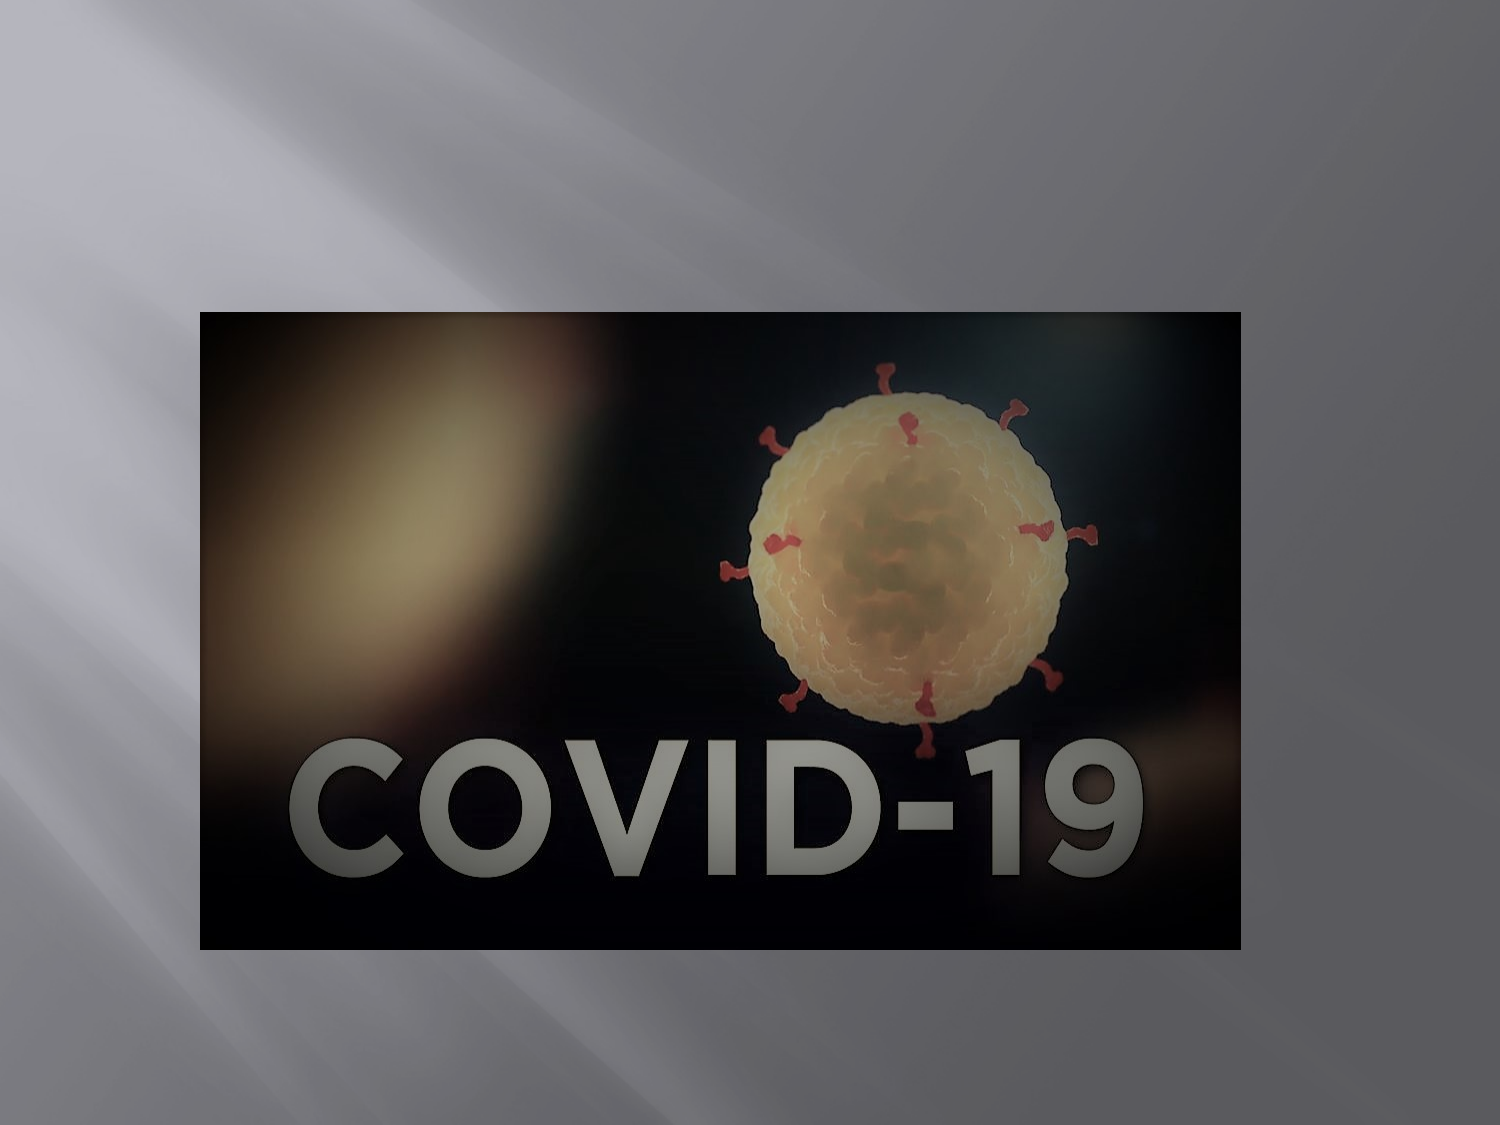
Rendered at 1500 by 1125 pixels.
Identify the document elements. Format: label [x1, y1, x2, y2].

picture [199, 312, 1241, 950]
